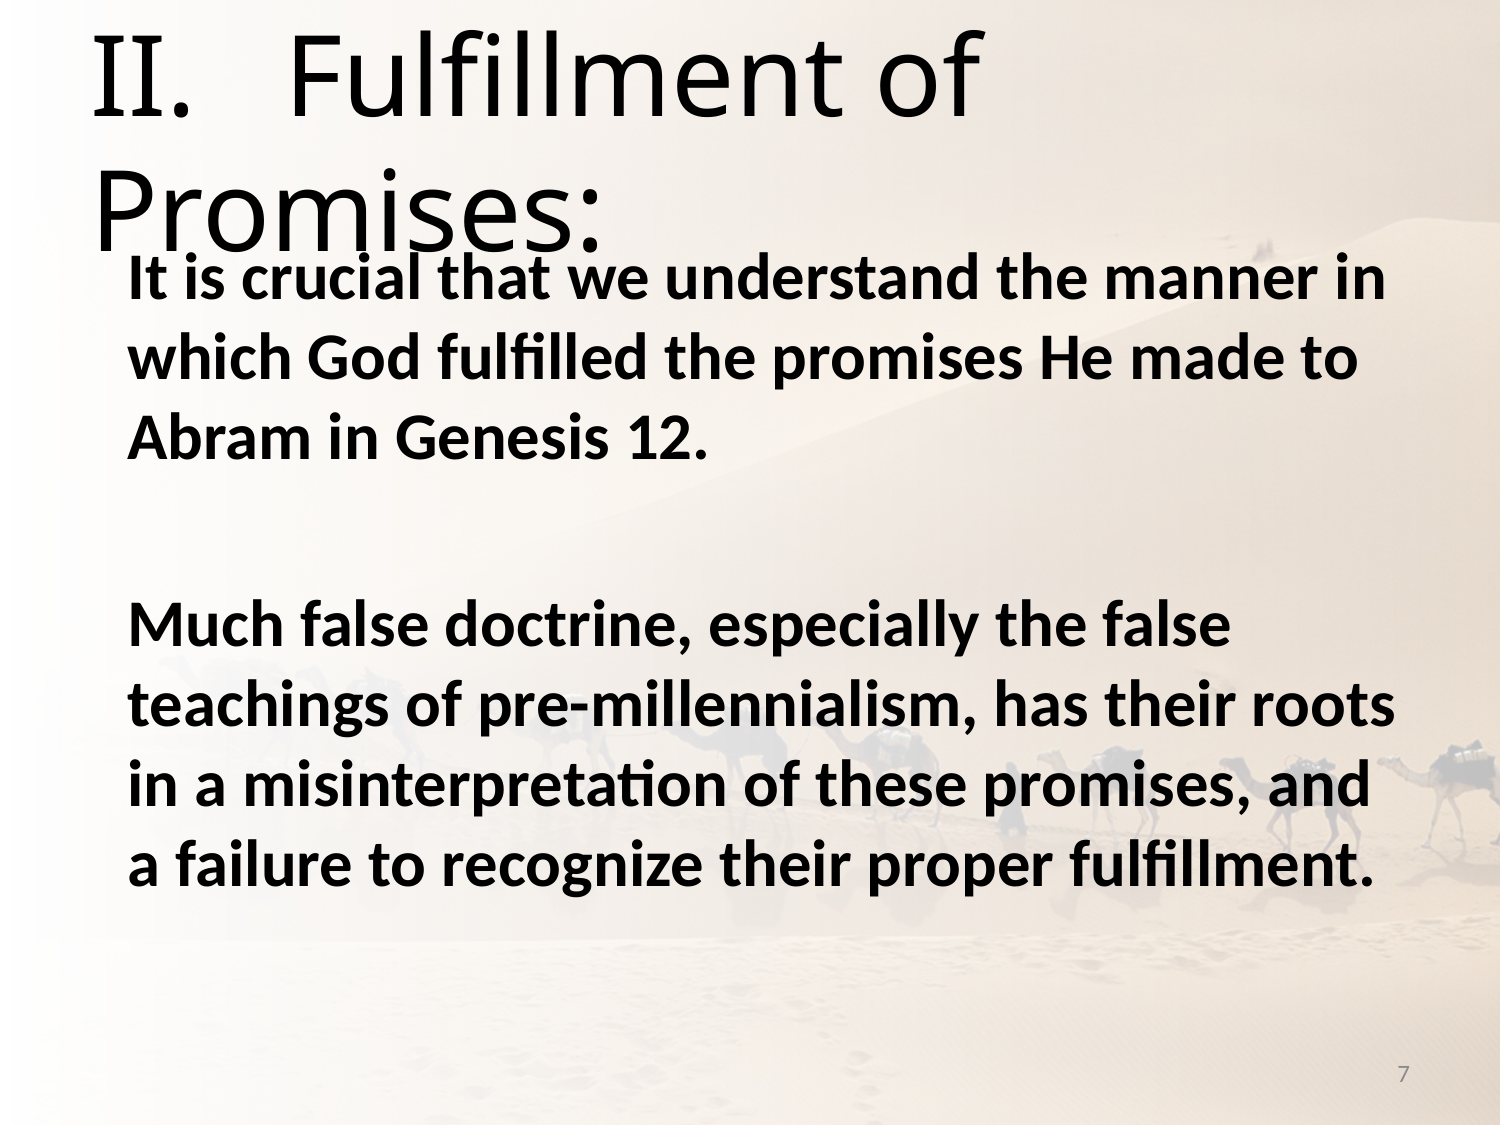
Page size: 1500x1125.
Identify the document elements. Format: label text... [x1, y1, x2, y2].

title II. Fulfillment of Promises: [75, 45, 1425, 233]
list It is crucial that we understand the manner in which God fulfilled the promises He made to Abram in Genesis 12. Much false doctrine, especially the false teachings of pre-millennialism, has their roots in a misinterpretation of these promises, and a failure to recognize their proper fulfillment. [112, 224, 1425, 1100]
slide_number 7 [1074, 1042, 1425, 1103]
